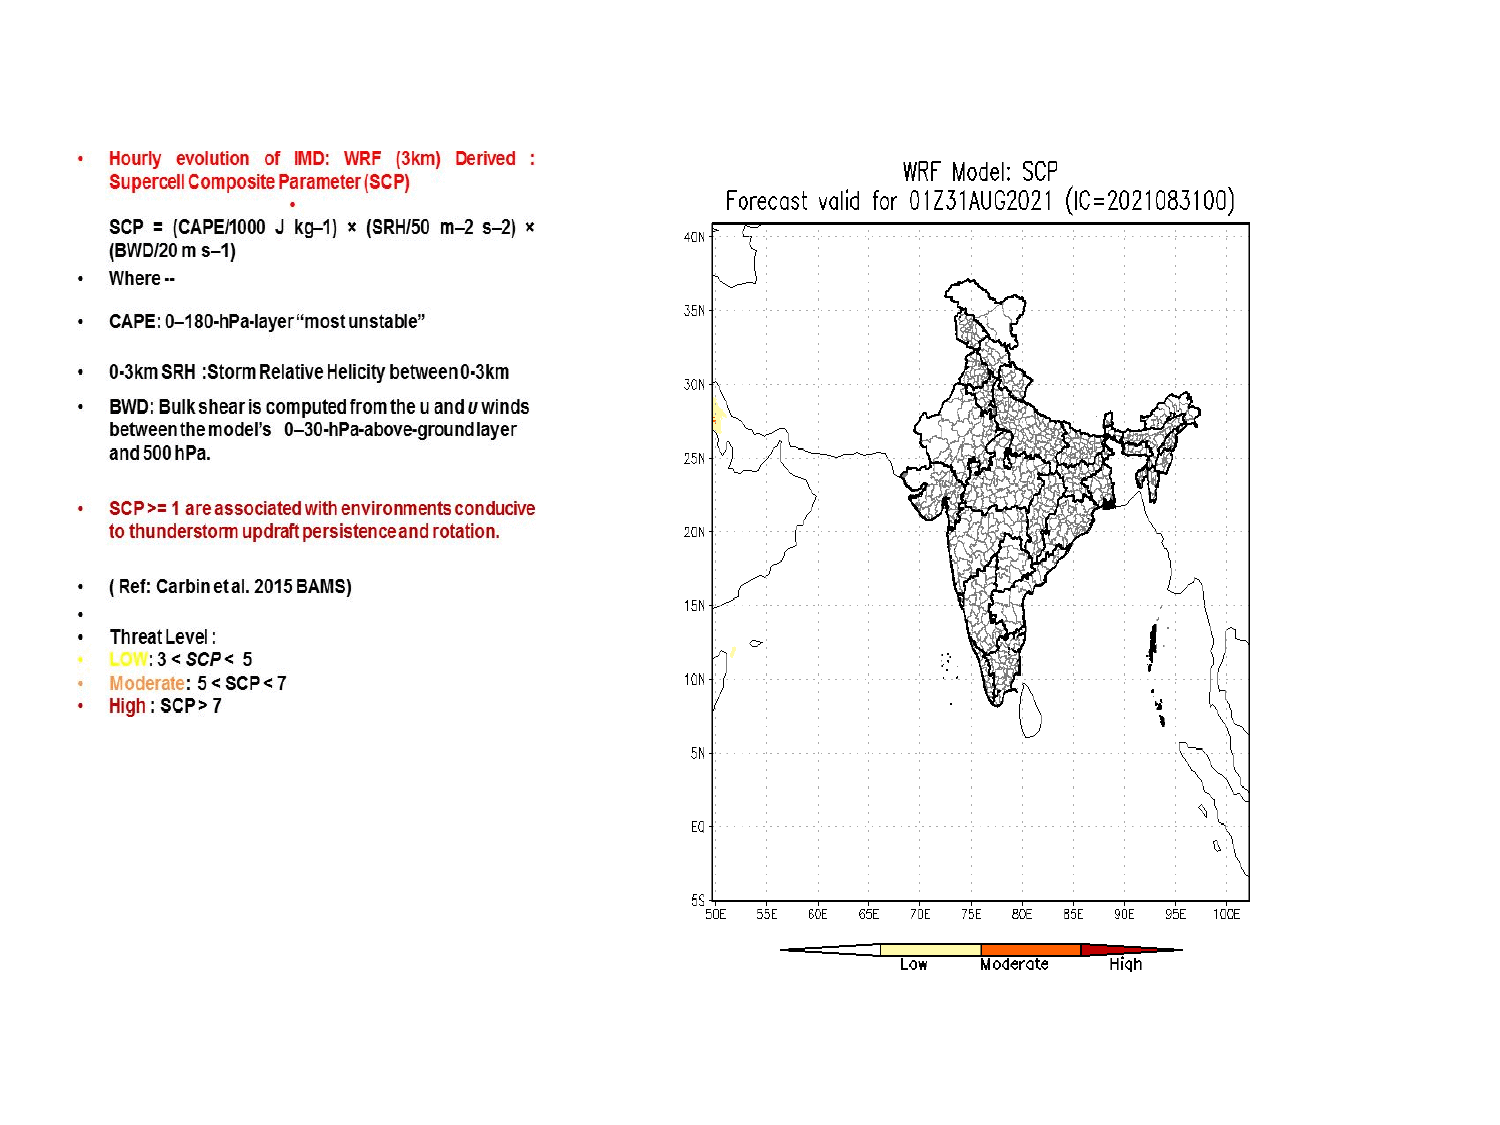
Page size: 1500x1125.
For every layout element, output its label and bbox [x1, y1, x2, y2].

picture [74, 149, 1426, 976]
